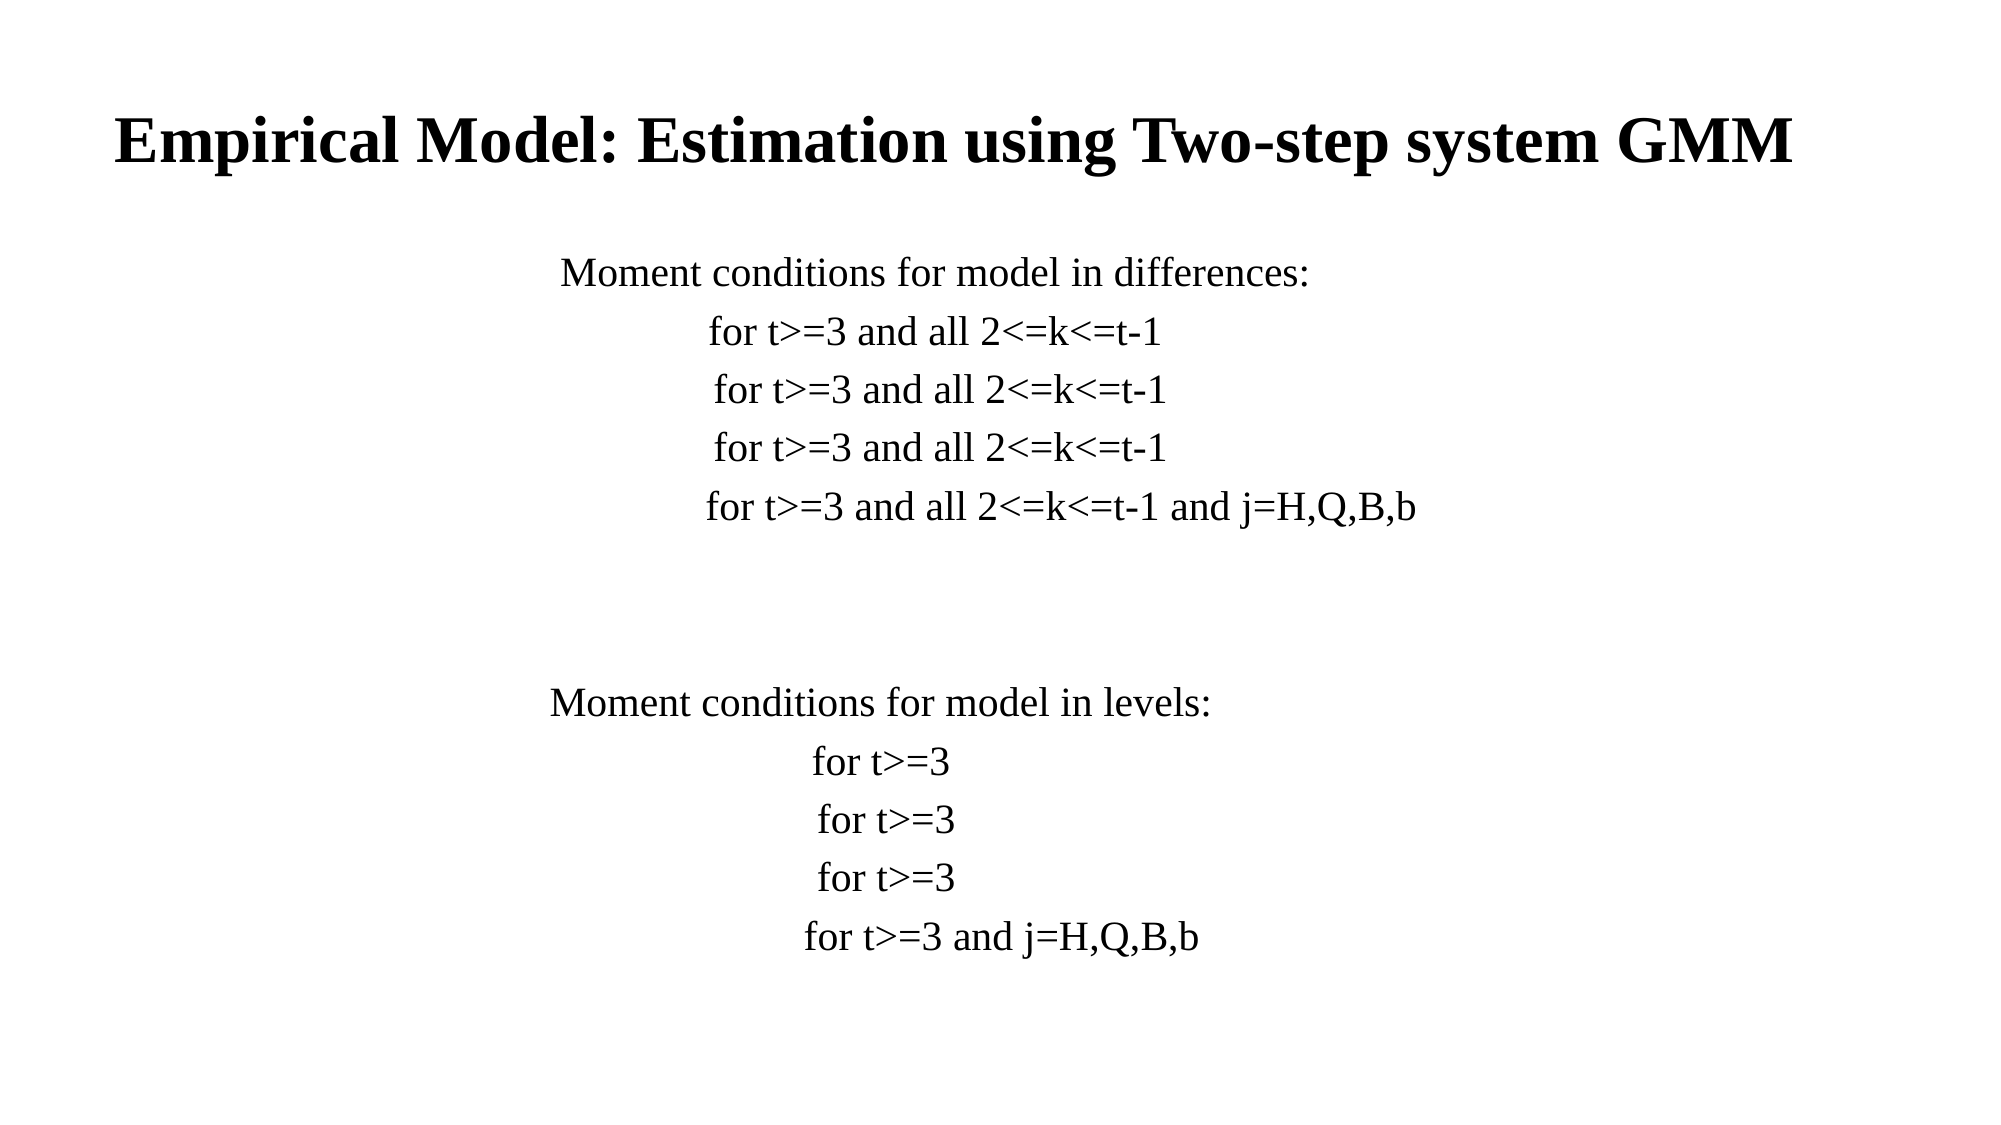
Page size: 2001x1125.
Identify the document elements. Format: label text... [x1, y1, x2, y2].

title Empirical Model: Estimation using Two-step system GMM [99, 87, 1825, 195]
